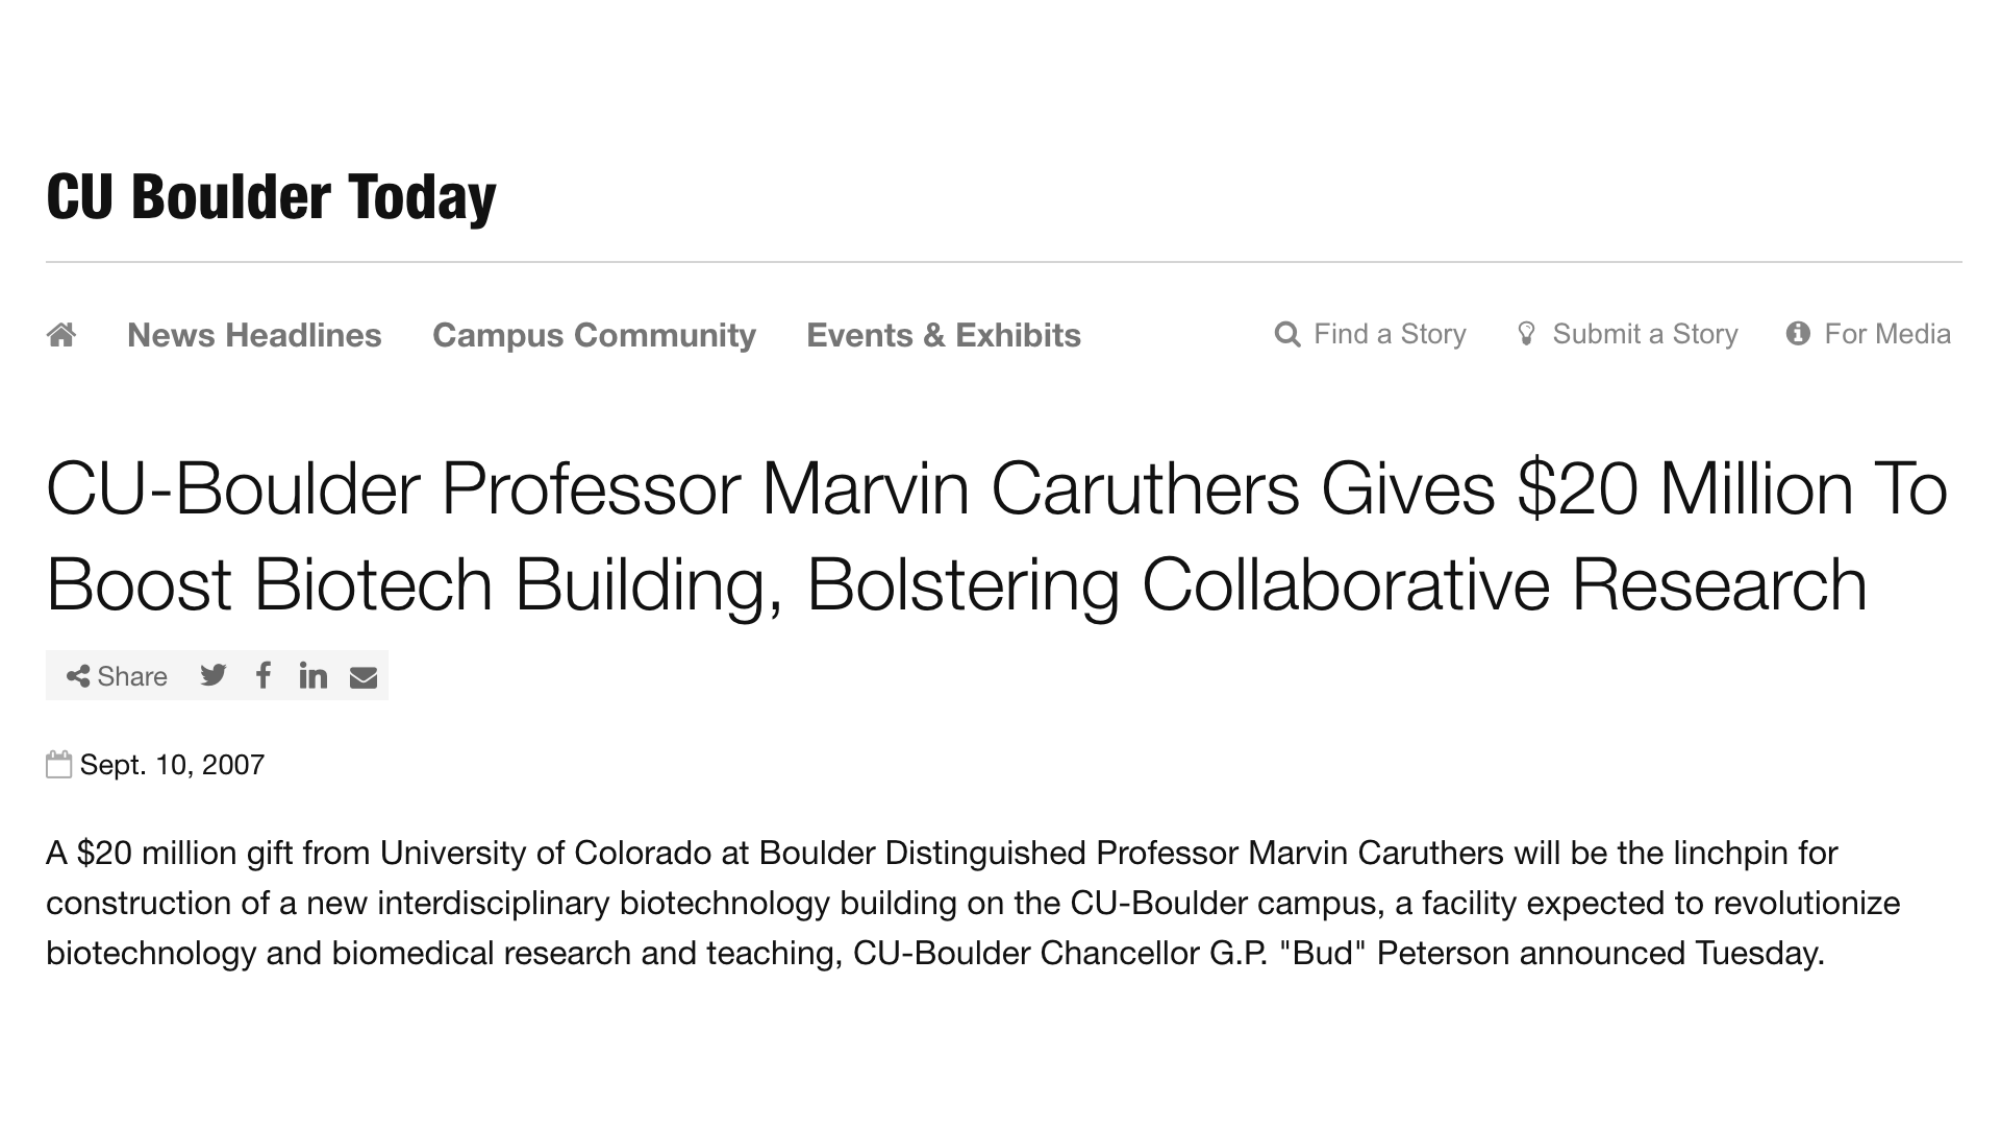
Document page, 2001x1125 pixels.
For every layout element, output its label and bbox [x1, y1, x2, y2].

picture [0, 118, 2000, 1007]
